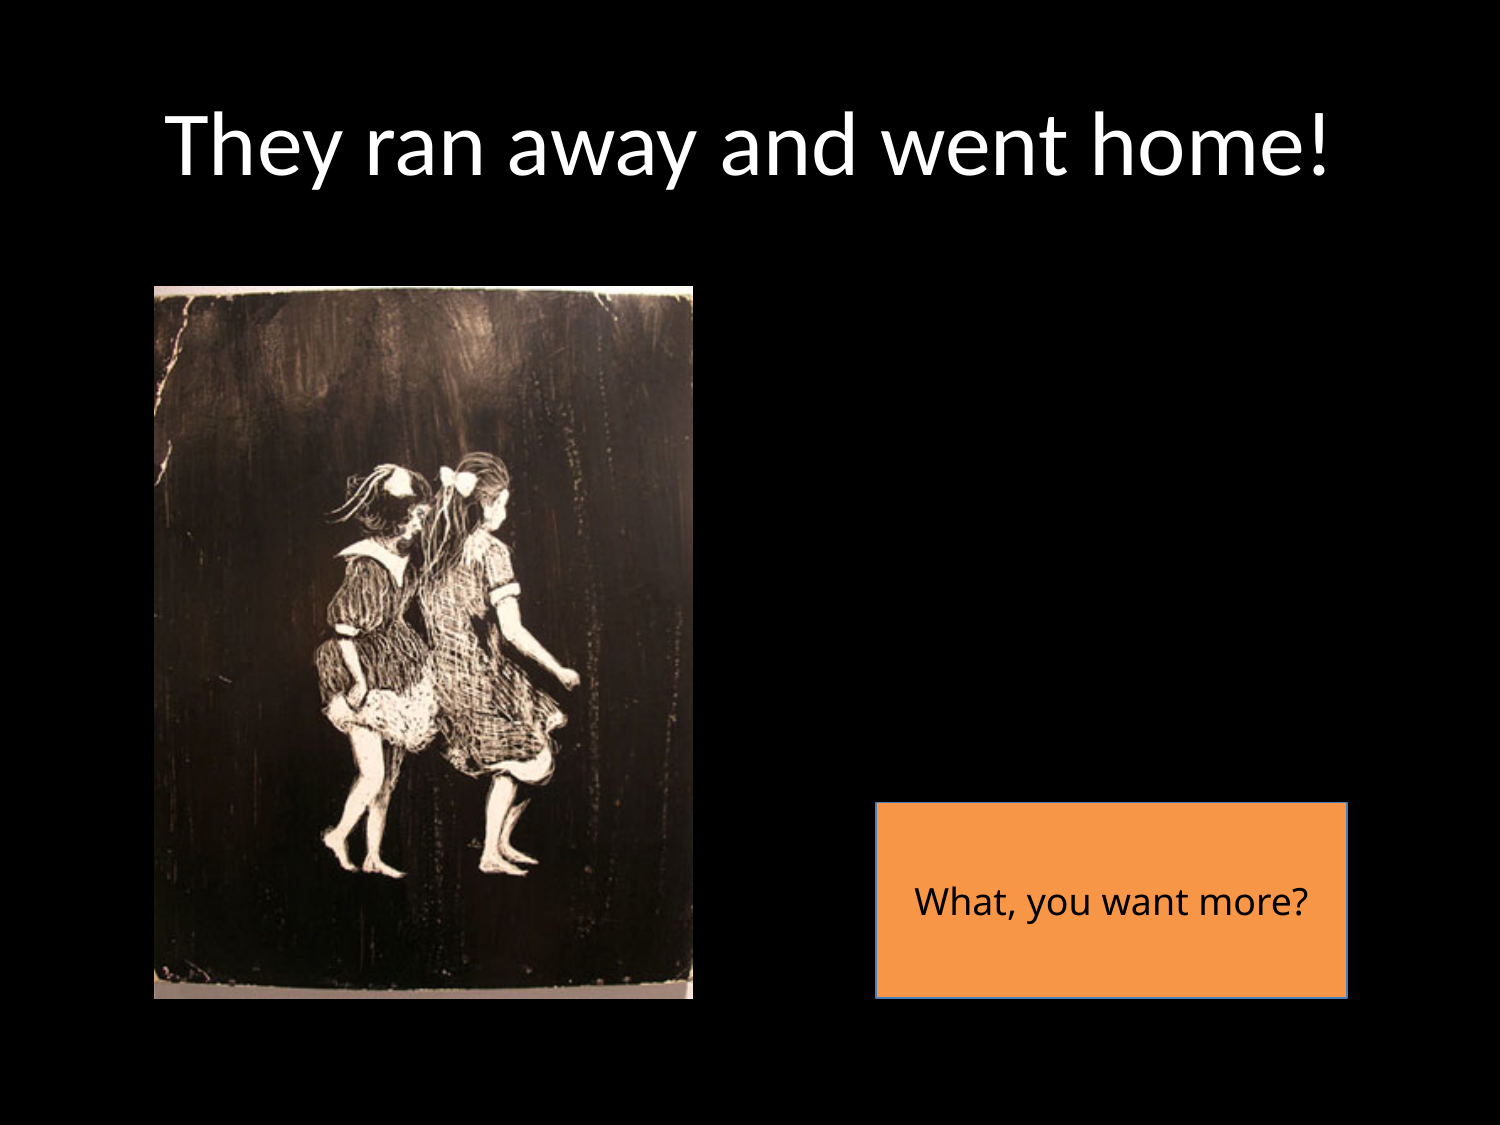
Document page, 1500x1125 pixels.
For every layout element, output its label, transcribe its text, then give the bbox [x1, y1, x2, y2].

text_box What, you want more? [875, 802, 1348, 999]
picture [154, 286, 693, 999]
title They ran away and went home! [75, 45, 1425, 233]
